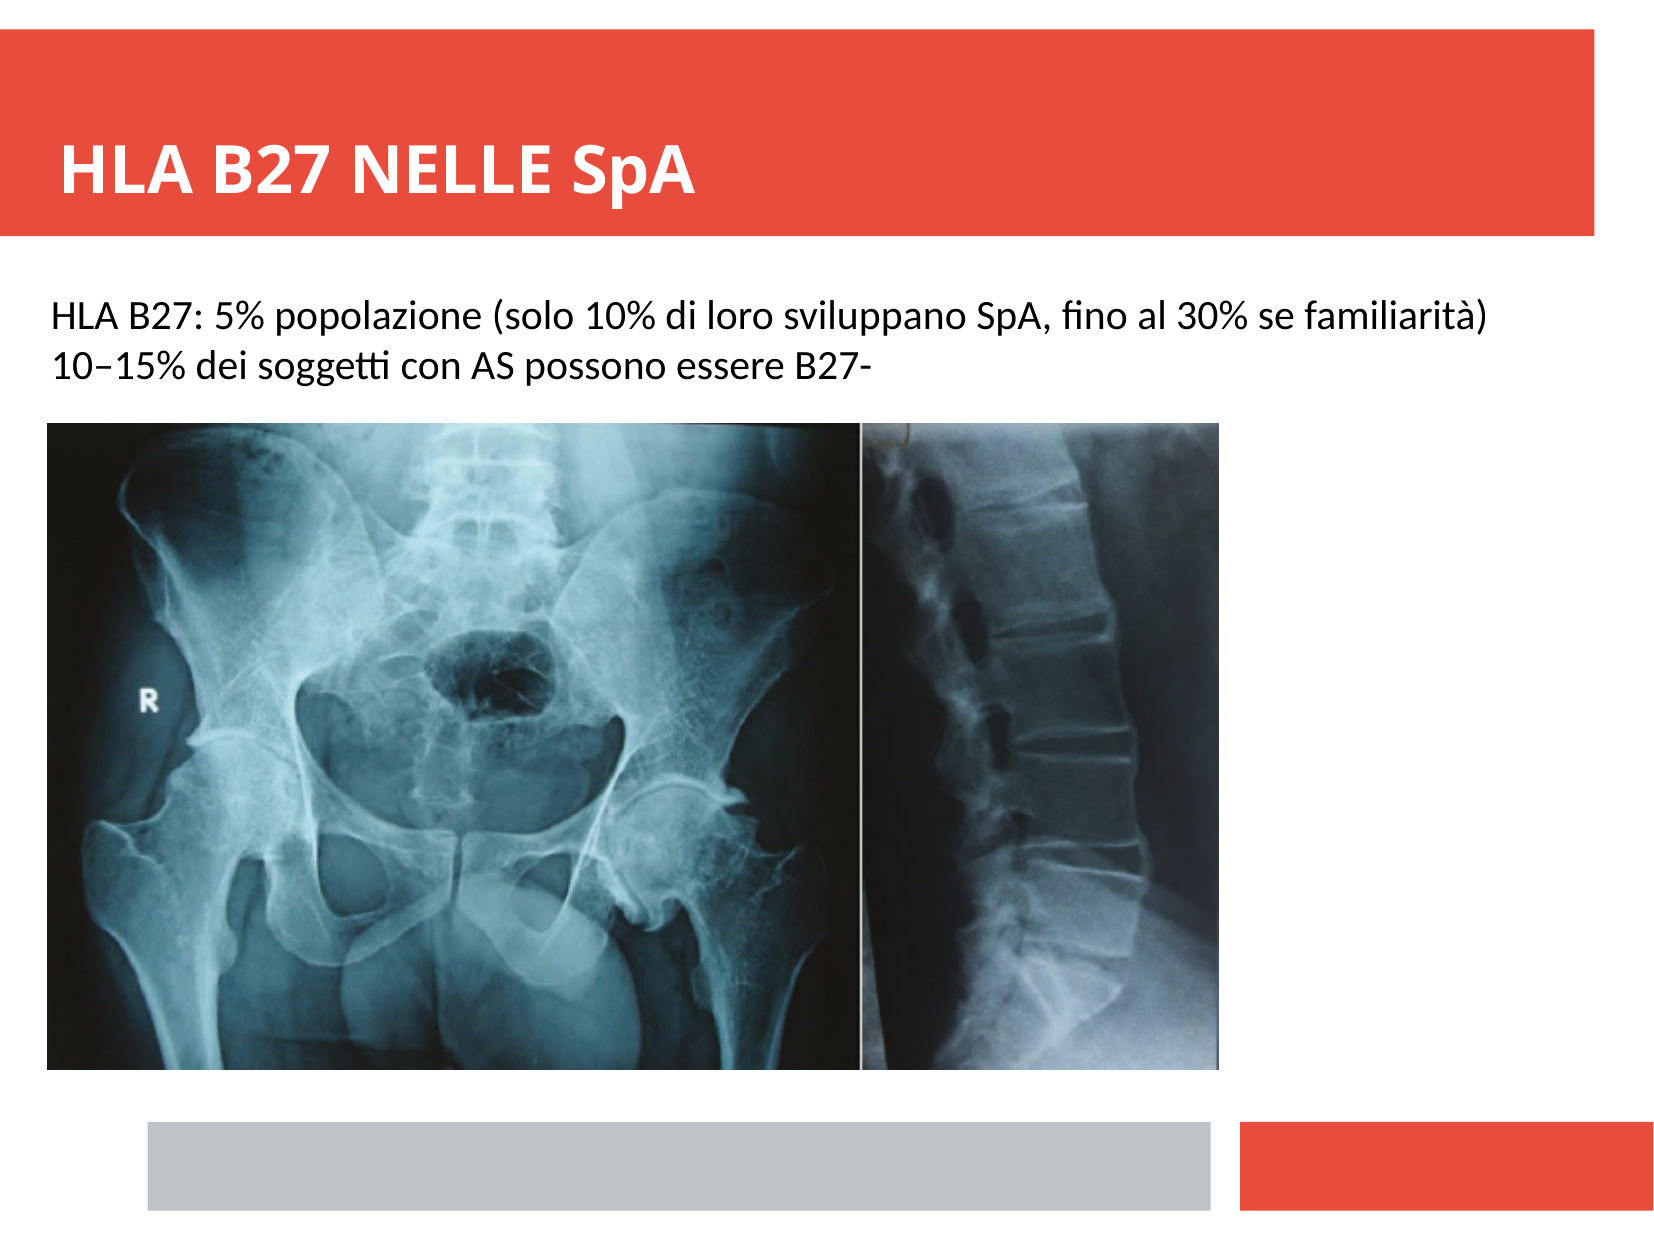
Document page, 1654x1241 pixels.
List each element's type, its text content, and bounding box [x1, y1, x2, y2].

picture [47, 423, 1219, 1070]
text_box HLA B27: 5% popolazione (solo 10% di loro sviluppano SpA, fino al 30% se familiarità) 10–15% dei soggetti con AS possono essere B27- [36, 280, 1572, 395]
title HLA B27 NELLE SpA [59, 59, 1595, 207]
